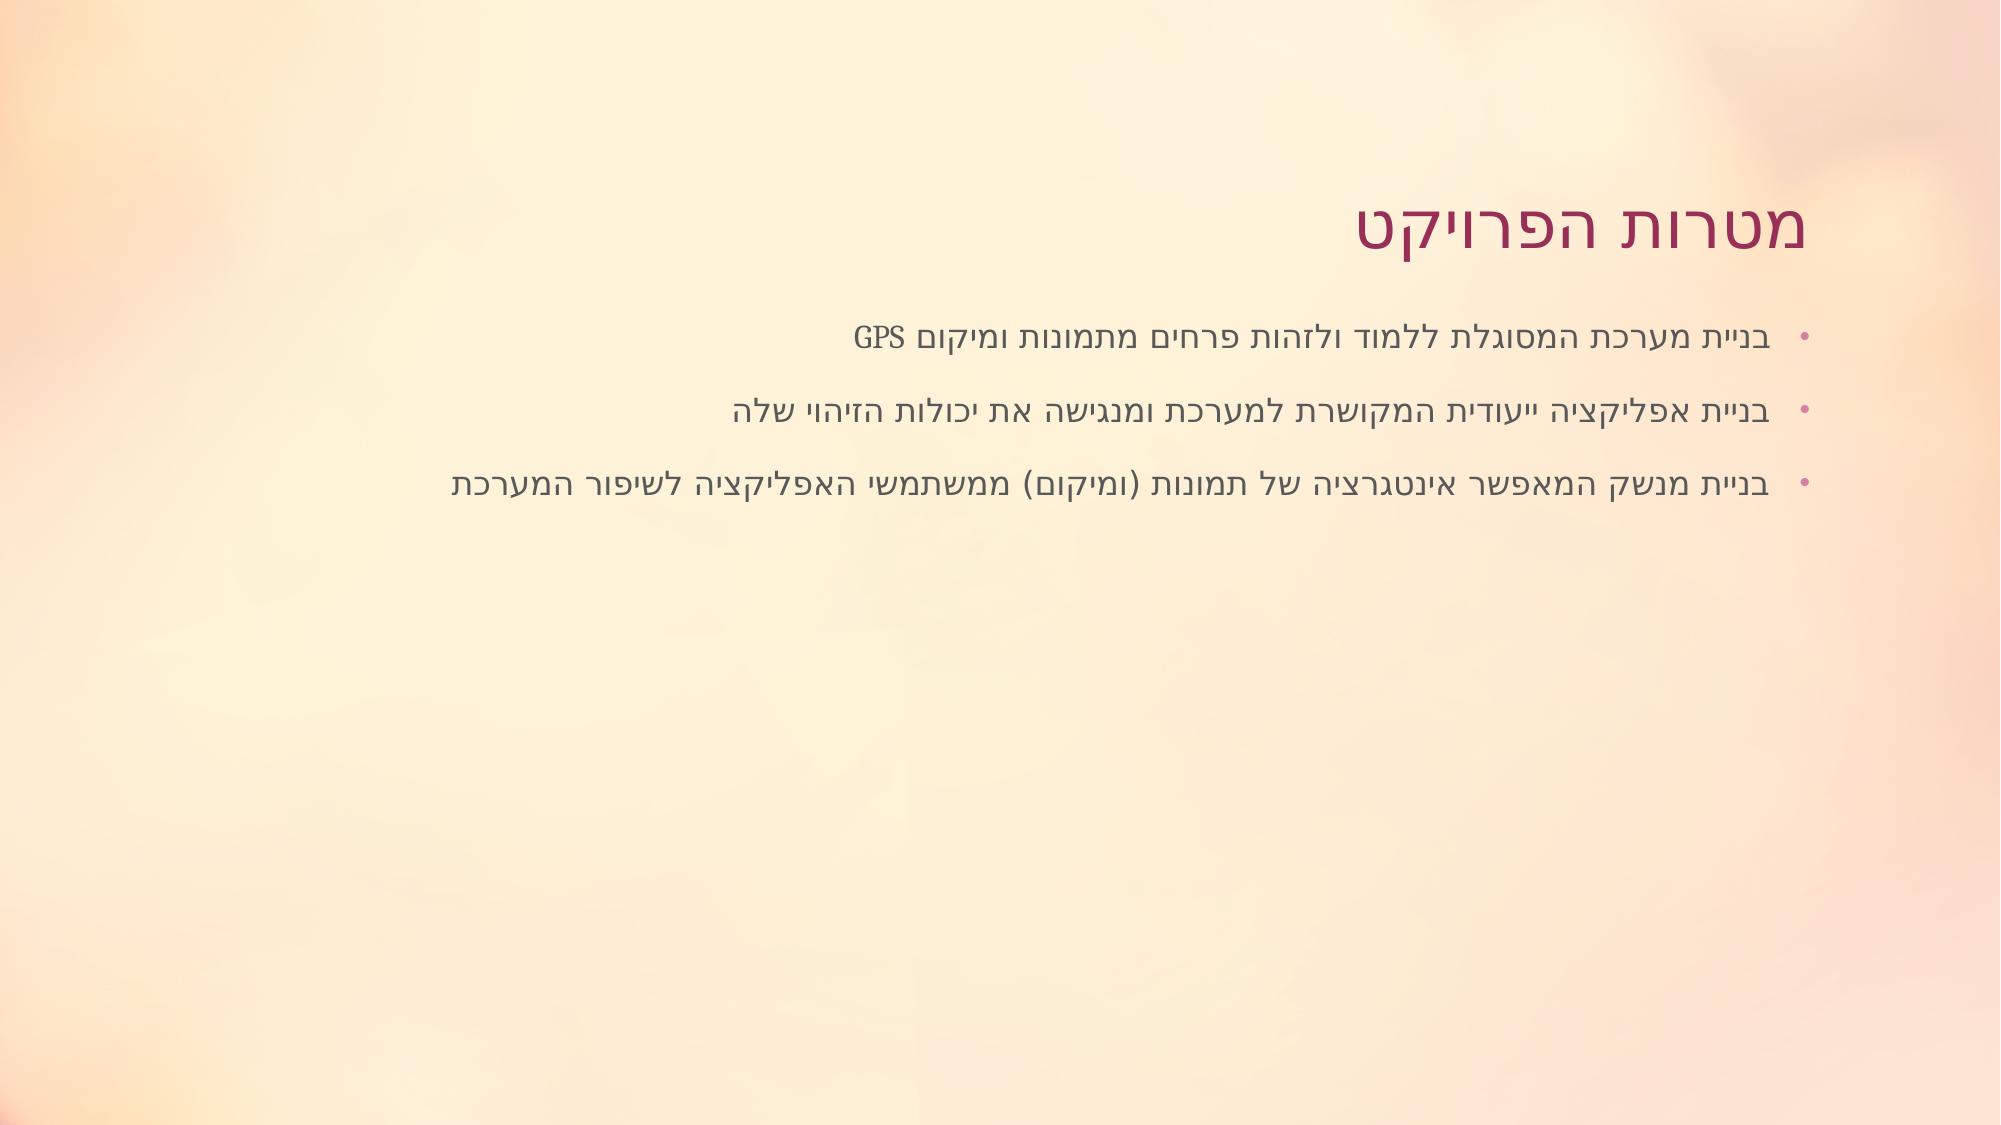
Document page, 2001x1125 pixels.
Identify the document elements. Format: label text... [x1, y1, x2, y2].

picture [0, 0, 2001, 1125]
list בניית מערכת המסוגלת ללמוד ולזהות פרחים מתמונות ומיקום GPS בניית אפליקציה ייעודית המקושרת למערכת ומנגישה את יכולות הזיהוי שלה בניית מנשק המאפשר אינטגרציה של תמונות (ומיקום) ממשתמשי האפליקציה לשיפור המערכת [174, 312, 1825, 1013]
title מטרות הפרויקט [174, 75, 1825, 271]
